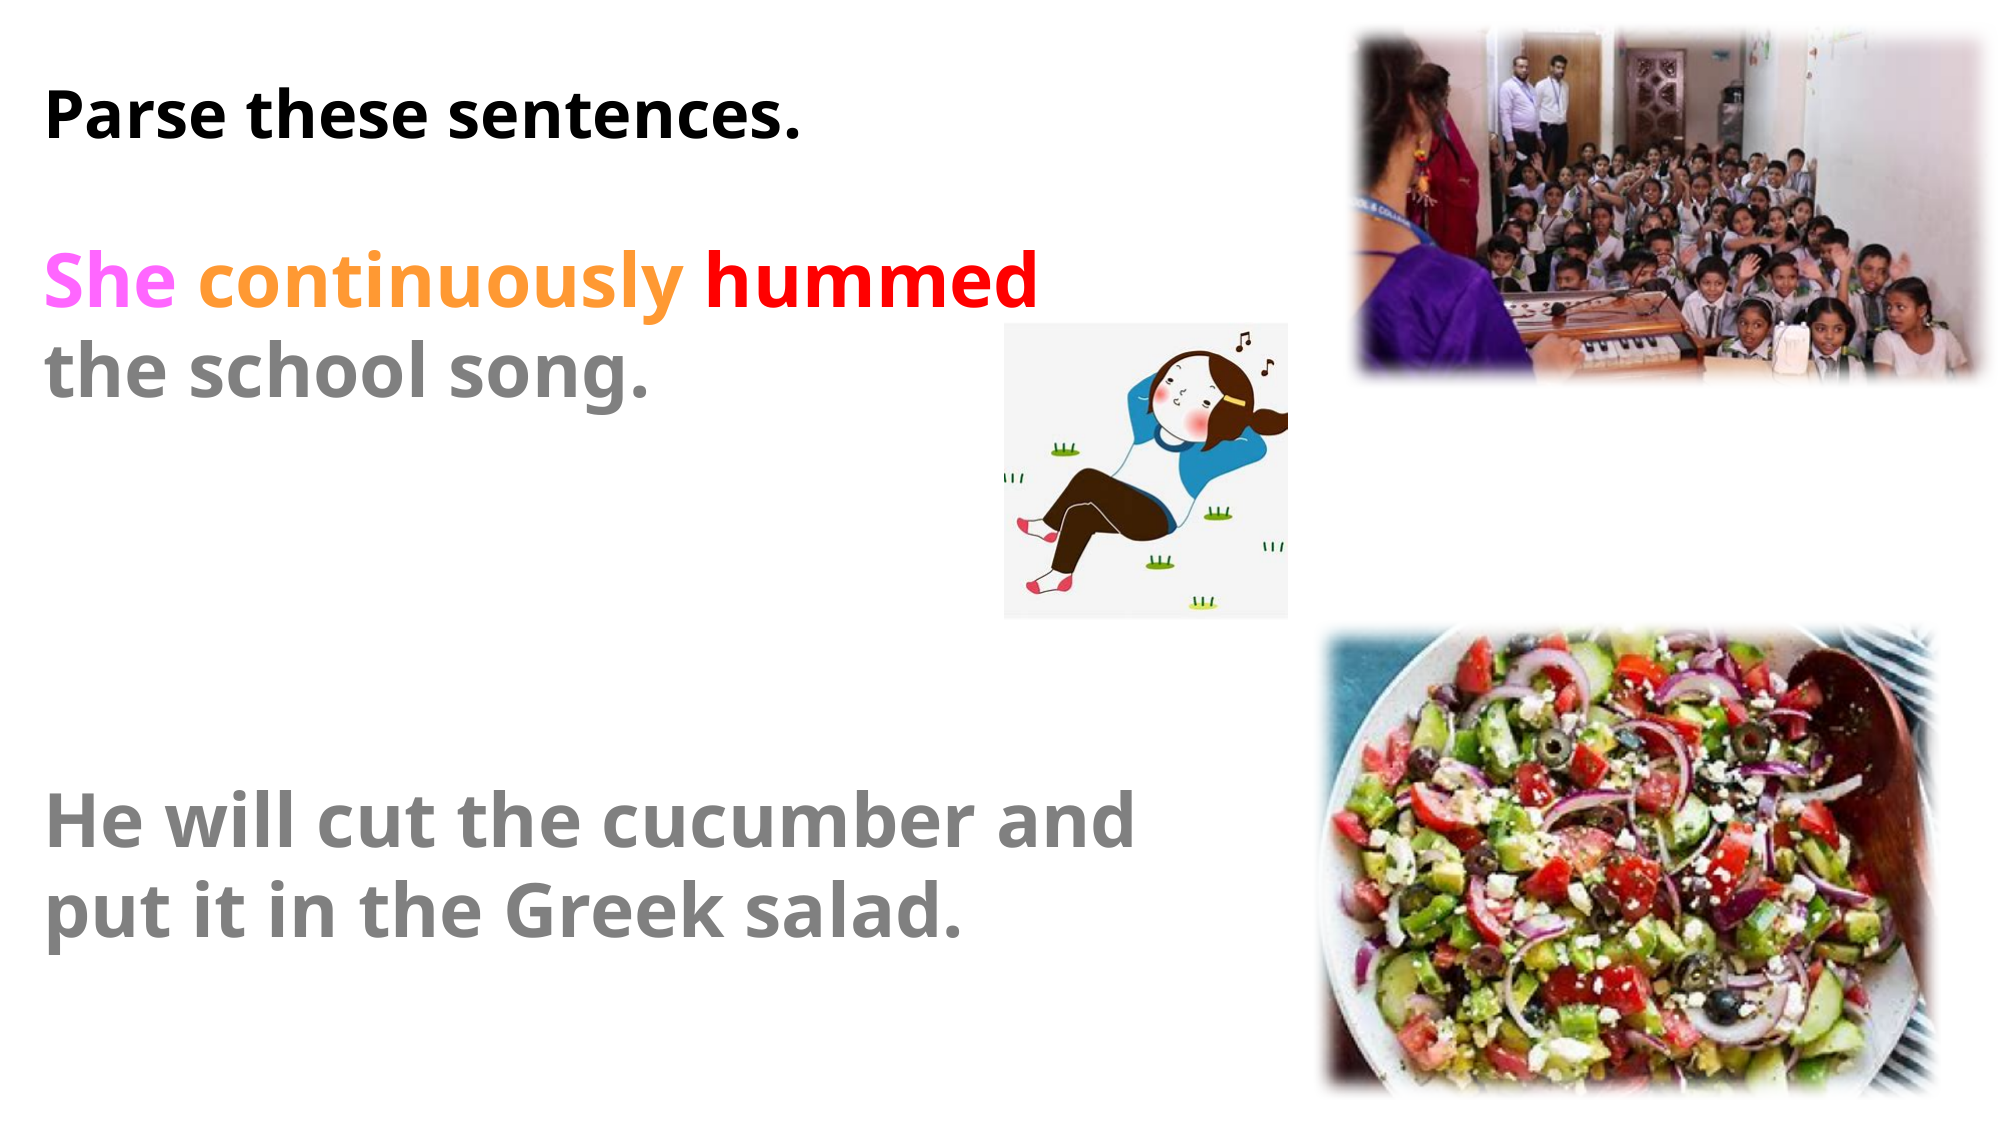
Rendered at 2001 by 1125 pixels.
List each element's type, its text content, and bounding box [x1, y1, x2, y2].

text_box Parse these sentences. She continuously hummed the school song. He will cut the cucumber and put it in the Greek salad. [28, 64, 1494, 960]
picture [1004, 322, 1288, 620]
picture [1343, 21, 1999, 390]
picture [1312, 619, 1942, 1101]
